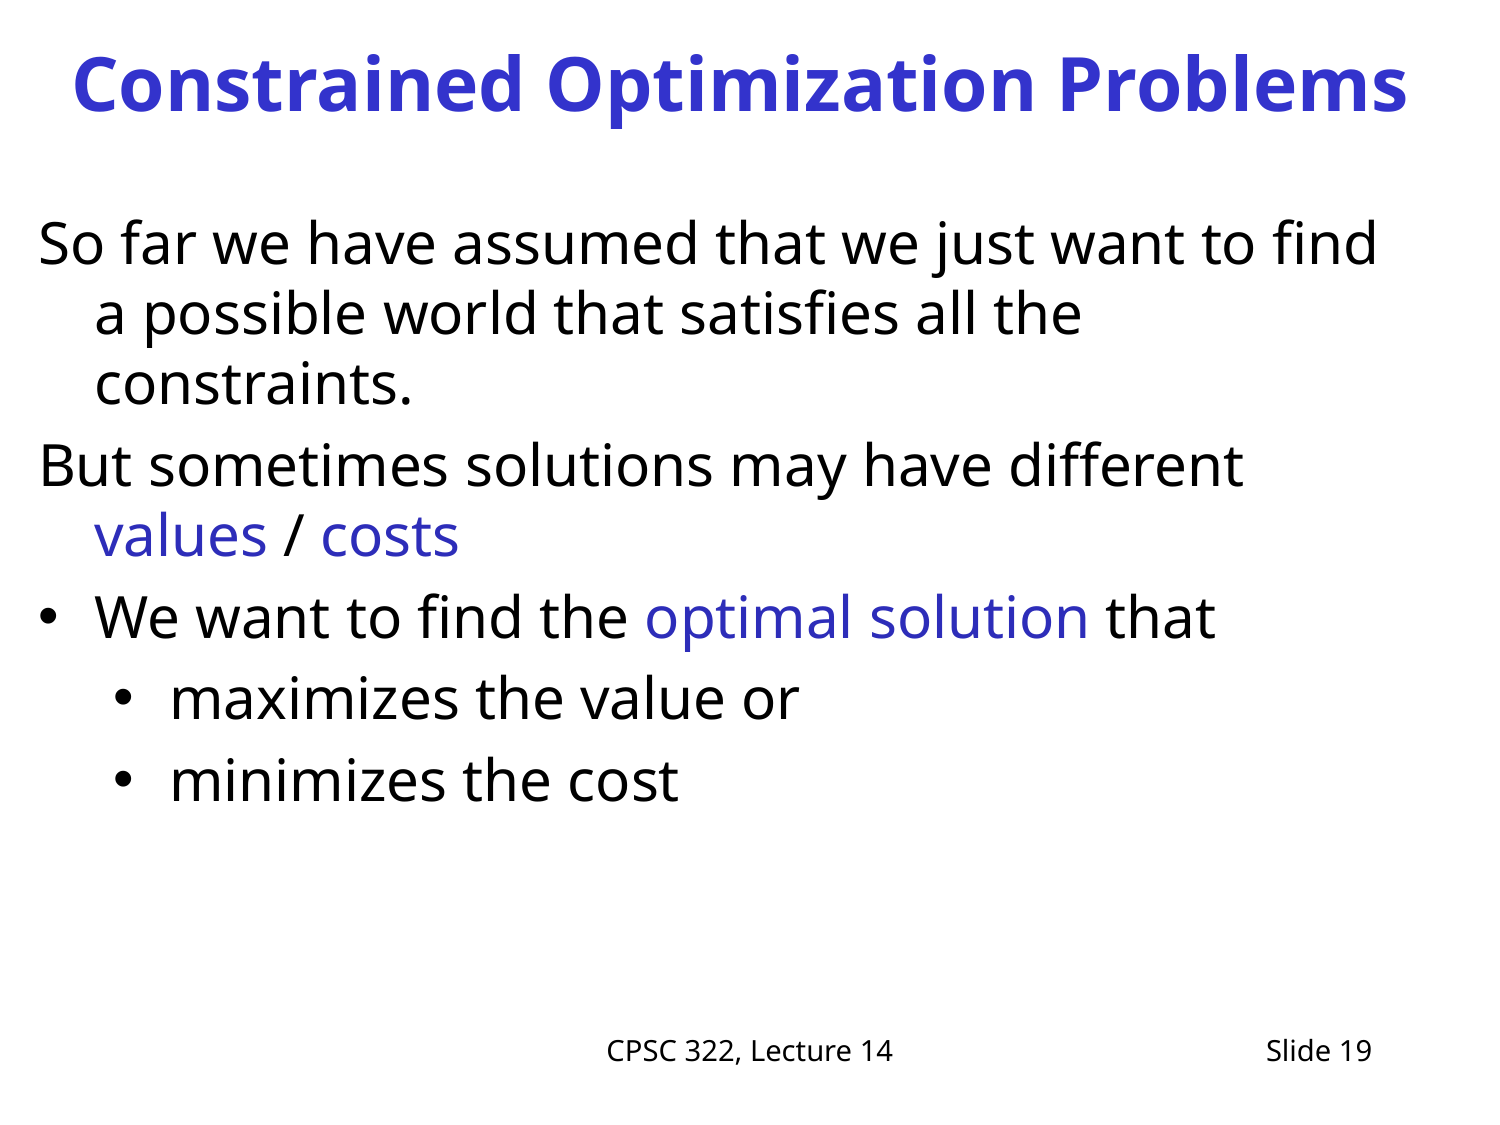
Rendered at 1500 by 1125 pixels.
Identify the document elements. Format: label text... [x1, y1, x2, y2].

slide_number Slide 19 [1074, 1024, 1388, 1101]
title Constrained Optimization Problems [49, 24, 1451, 138]
text_box So far we have assumed that we just want to find a possible world that satisfies all the constraints. But sometimes solutions may have different values / costs We want to find the optimal solution that maximizes the value or minimizes the cost [23, 199, 1430, 774]
footer CPSC 322, Lecture 14 [512, 1024, 988, 1101]
